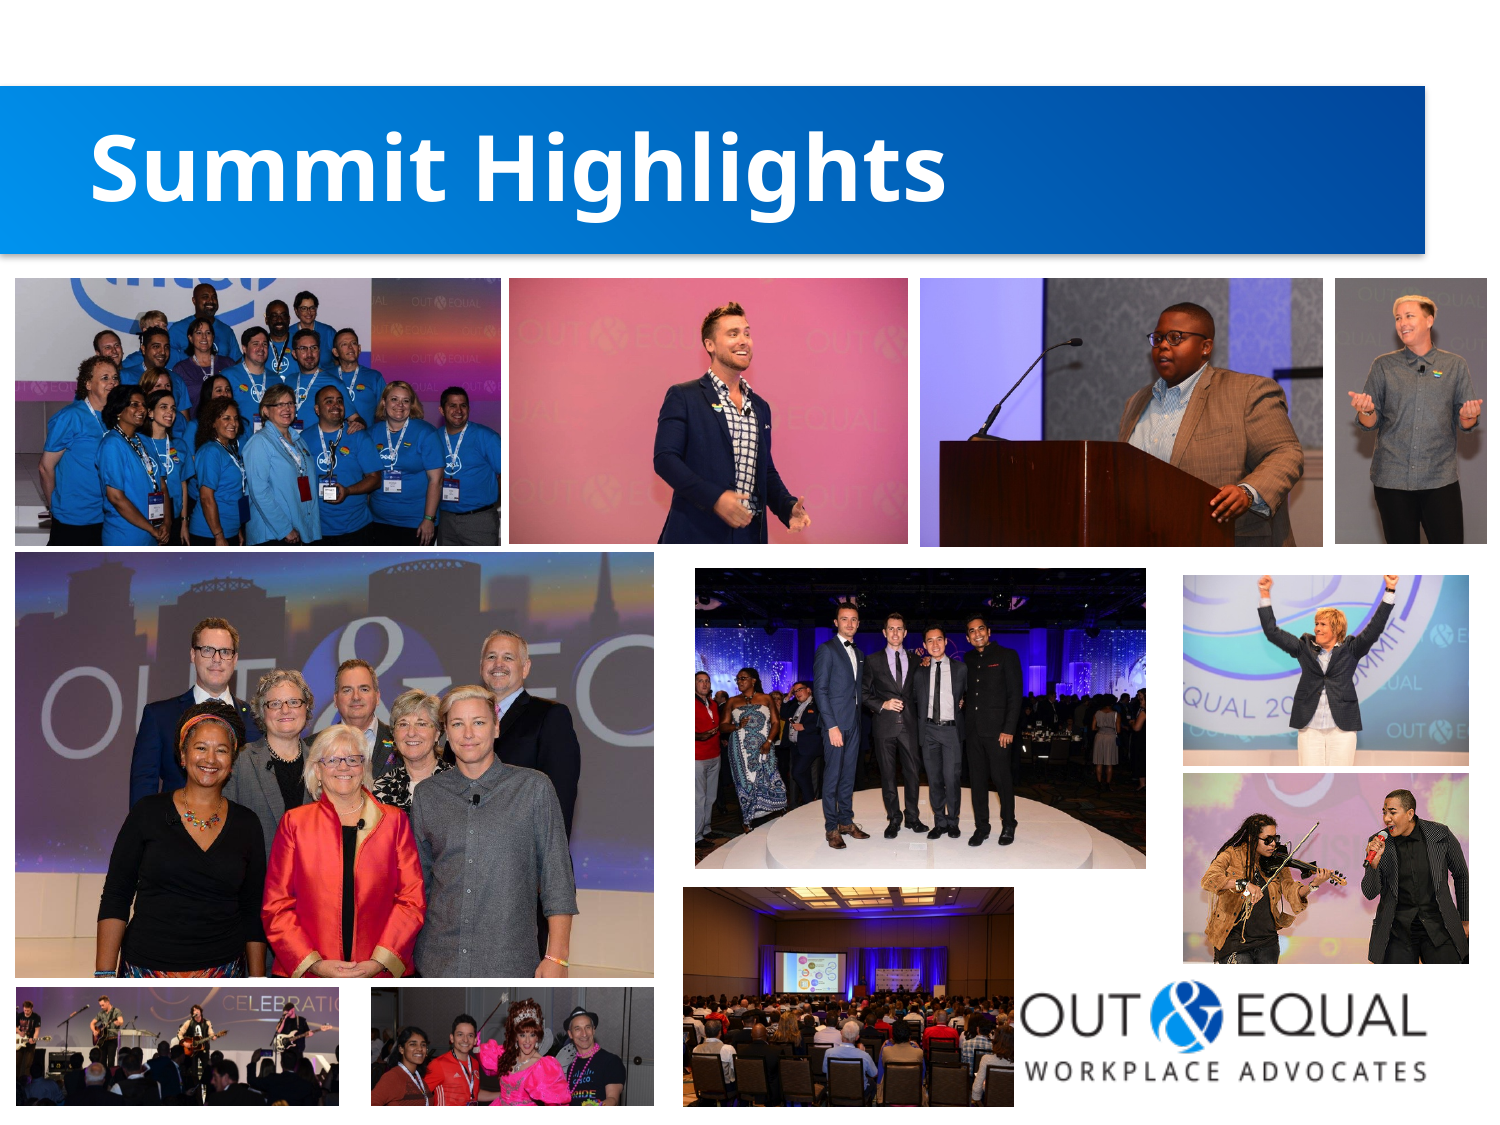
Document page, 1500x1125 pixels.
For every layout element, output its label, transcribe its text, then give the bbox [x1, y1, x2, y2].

title Summit Highlights [75, 102, 1425, 192]
picture [1183, 575, 1469, 766]
picture [919, 278, 1323, 547]
picture [509, 278, 908, 545]
picture [16, 987, 339, 1106]
picture [15, 552, 655, 979]
picture [1335, 277, 1487, 545]
picture [370, 987, 655, 1106]
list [15, 278, 501, 546]
picture [1183, 773, 1469, 964]
picture [683, 887, 1014, 1107]
picture [694, 568, 1146, 869]
